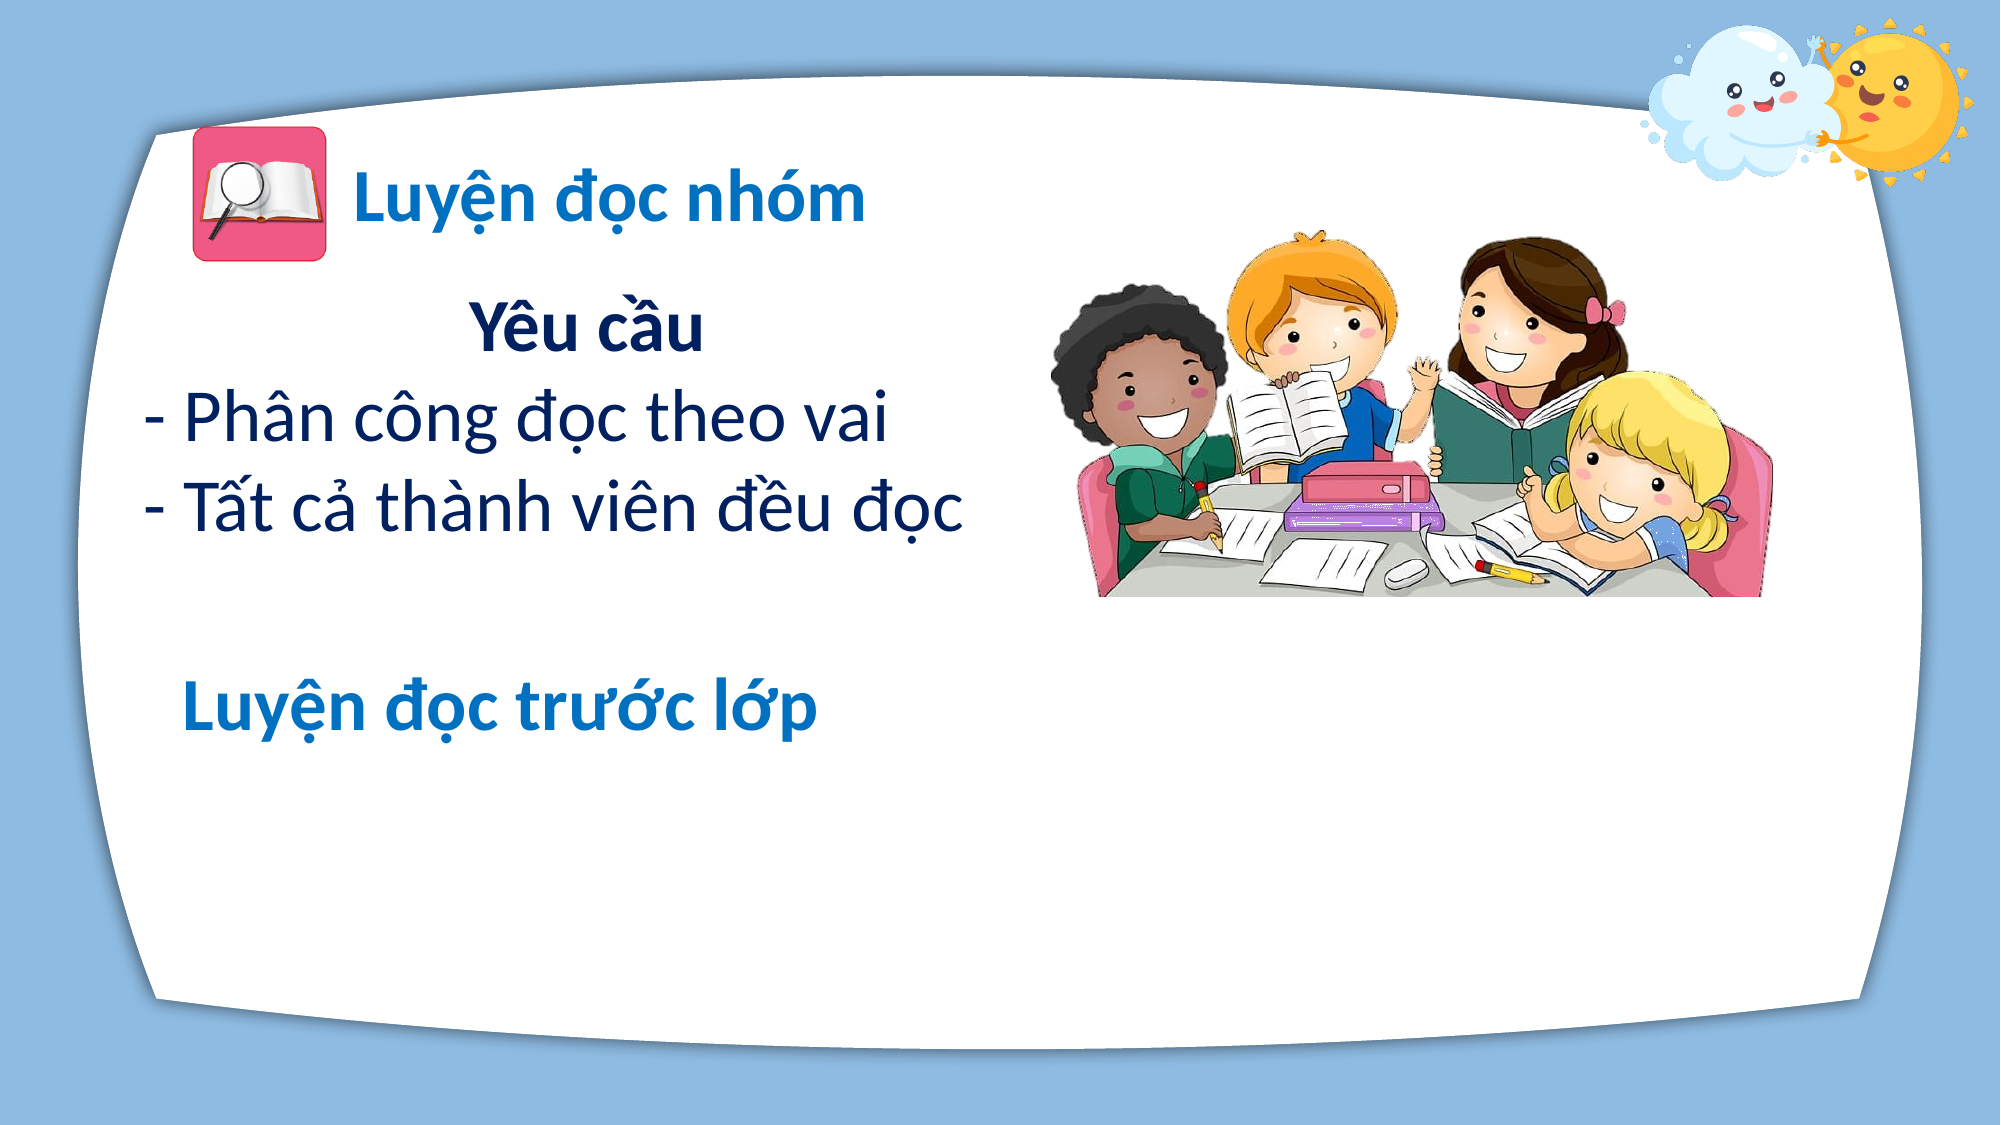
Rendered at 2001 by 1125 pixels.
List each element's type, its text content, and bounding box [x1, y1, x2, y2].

picture [1639, 18, 1974, 187]
text_box [76, 74, 1924, 1051]
picture [1051, 230, 1773, 597]
text_box Yêu cầu - Phân công đọc theo vai - Tất cả thành viên đều đọc [128, 269, 1048, 554]
picture [188, 123, 329, 264]
text_box Luyện đọc trước lớp [167, 648, 850, 753]
text_box Luyện đọc nhóm [329, 139, 983, 244]
